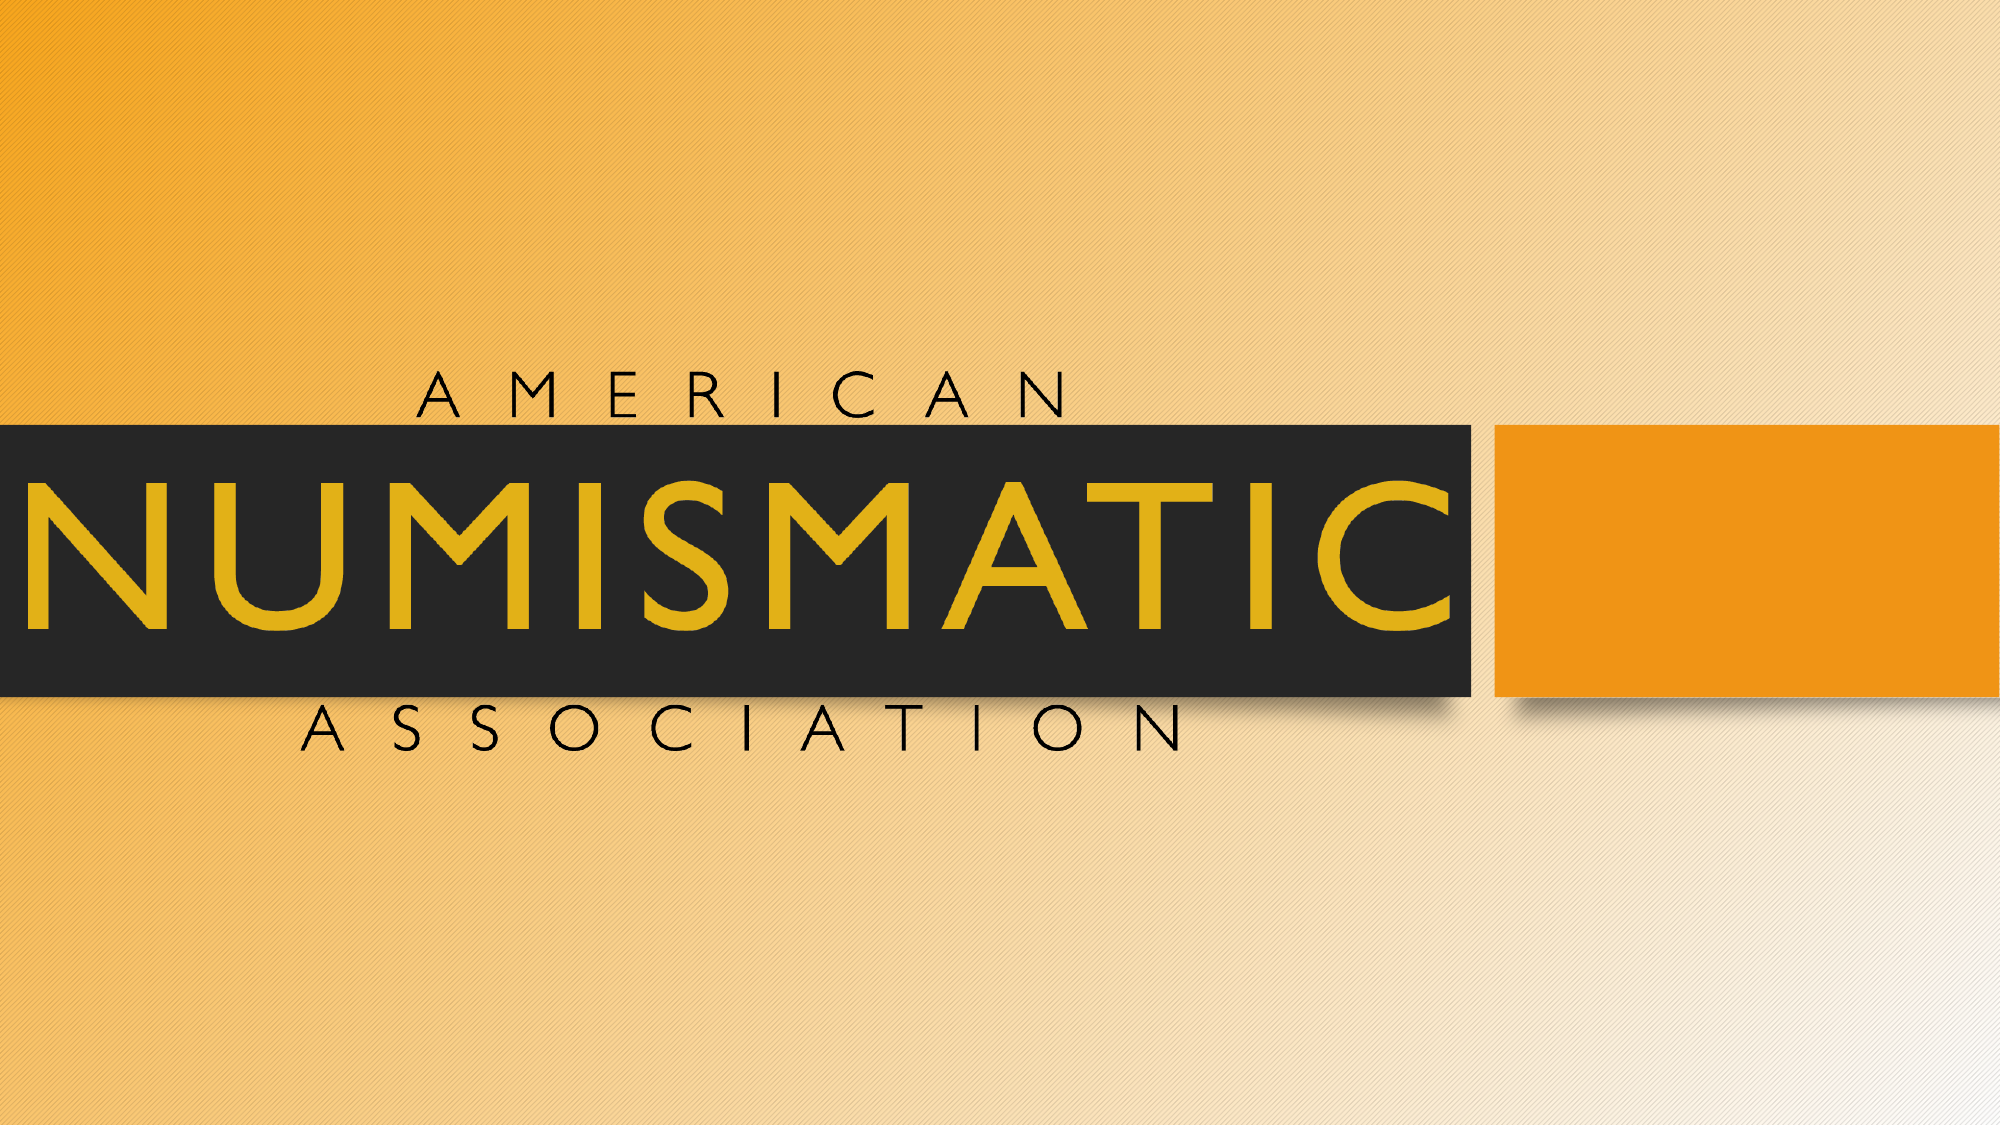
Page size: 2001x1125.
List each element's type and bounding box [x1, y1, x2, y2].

picture [0, 361, 2000, 761]
